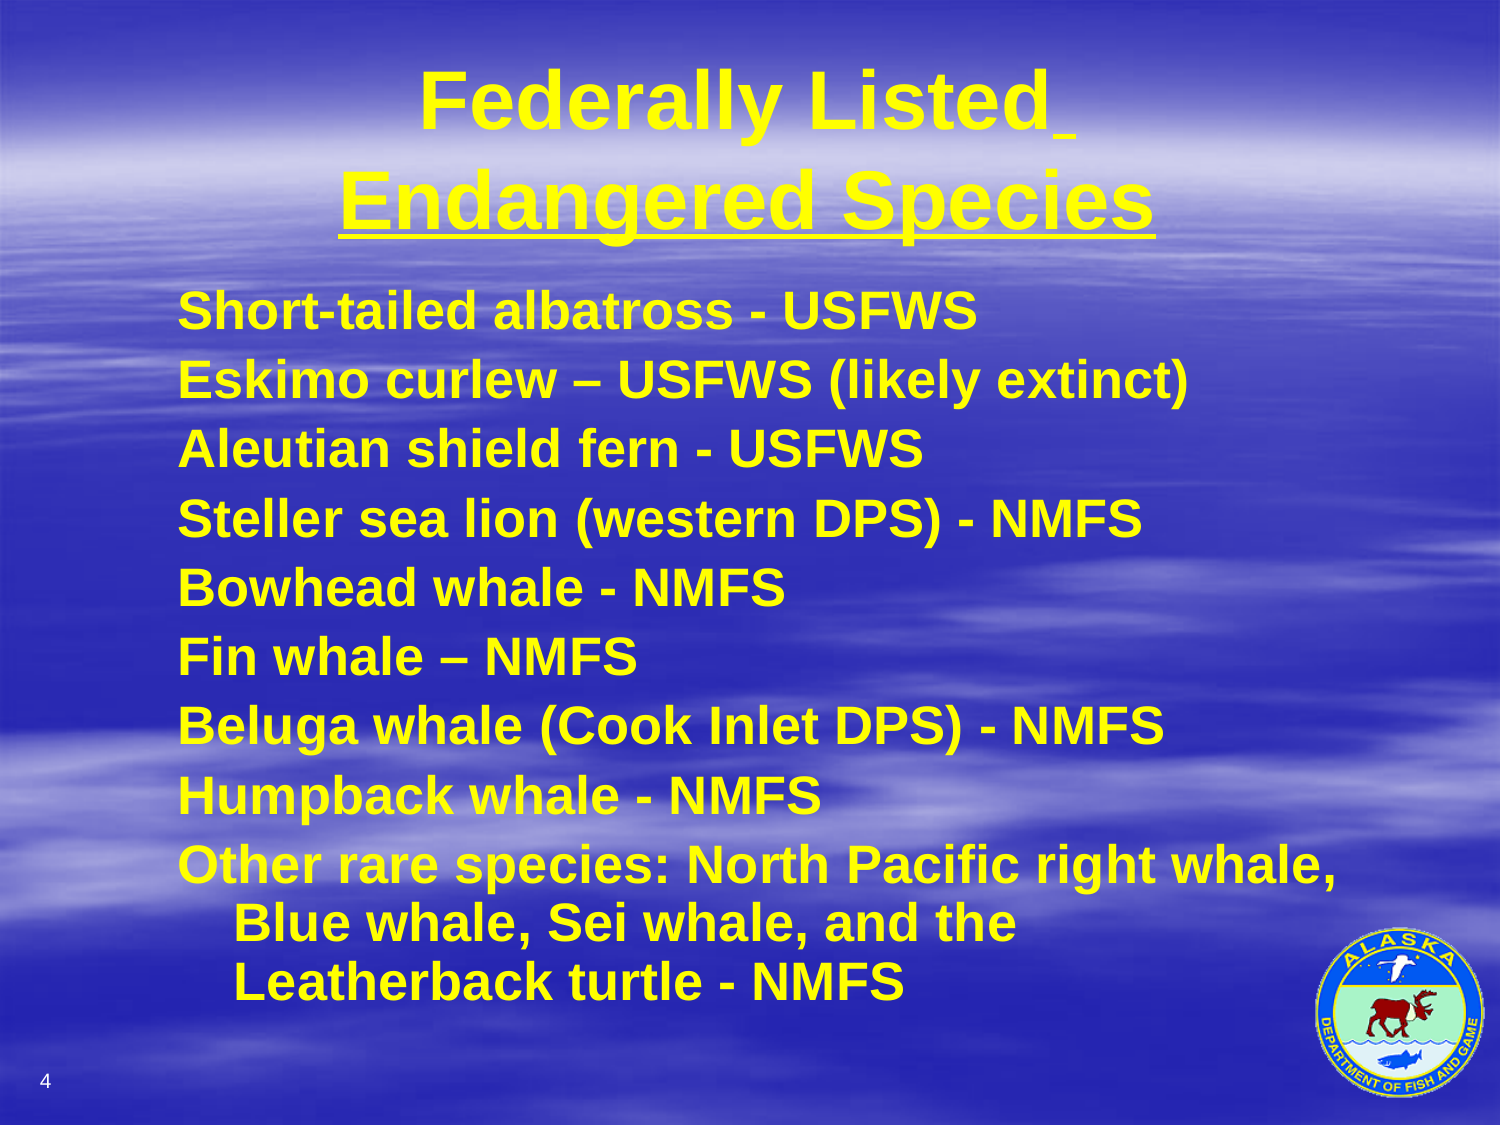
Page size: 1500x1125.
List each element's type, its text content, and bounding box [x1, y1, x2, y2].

text_box 4 [25, 1059, 67, 1100]
title Federally Listed Endangered Species [49, 37, 1446, 256]
picture [1312, 924, 1488, 1100]
list Short-tailed albatross - USFWS Eskimo curlew – USFWS (likely extinct) Aleutian shield fern - USFWS Steller sea lion (western DPS) - NMFS Bowhead whale - NMFS Fin whale – NMFS Beluga whale (Cook Inlet DPS) - NMFS Humpback whale - NMFS Other rare species: North Pacific right whale, Blue whale, Sei whale, and the Leatherback turtle - NMFS [162, 274, 1414, 1001]
